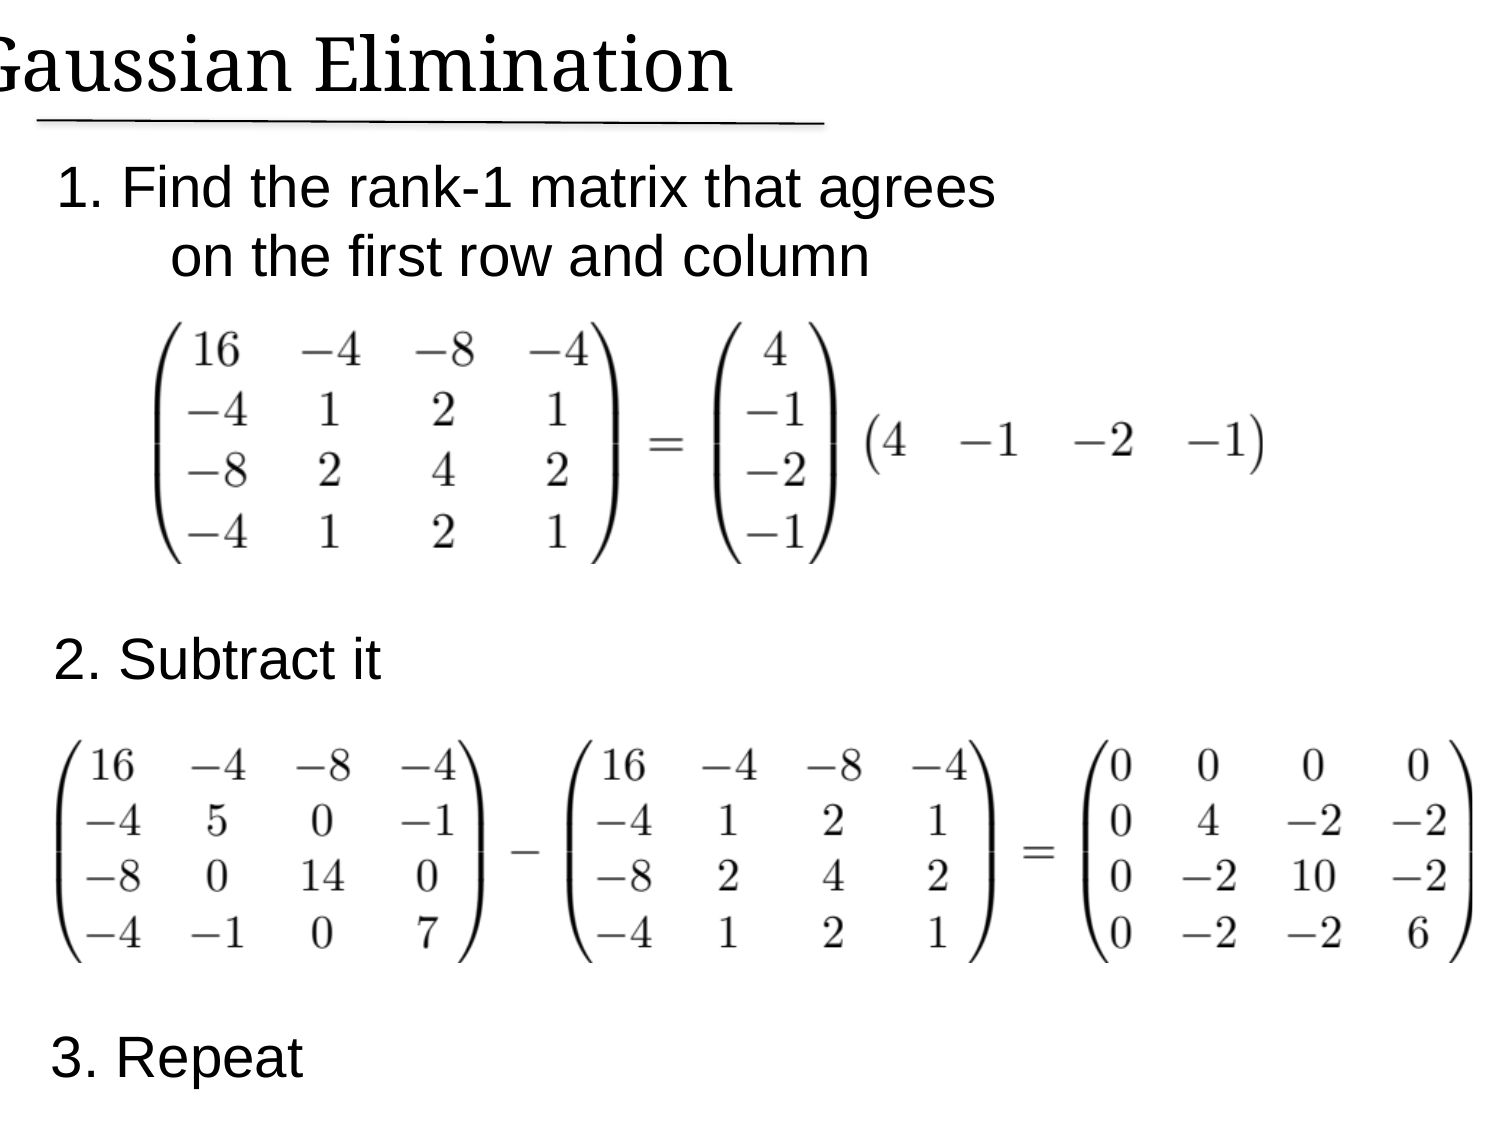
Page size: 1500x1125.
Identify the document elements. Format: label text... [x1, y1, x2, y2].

picture [55, 738, 1473, 963]
text_box 3. Repeat [36, 1011, 320, 1097]
picture [153, 321, 1263, 564]
text_box 1. Find the rank-1 matrix that agrees on the first row and column [41, 141, 1030, 296]
text_box 2. Subtract it [39, 613, 397, 699]
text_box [20, 8, 825, 124]
